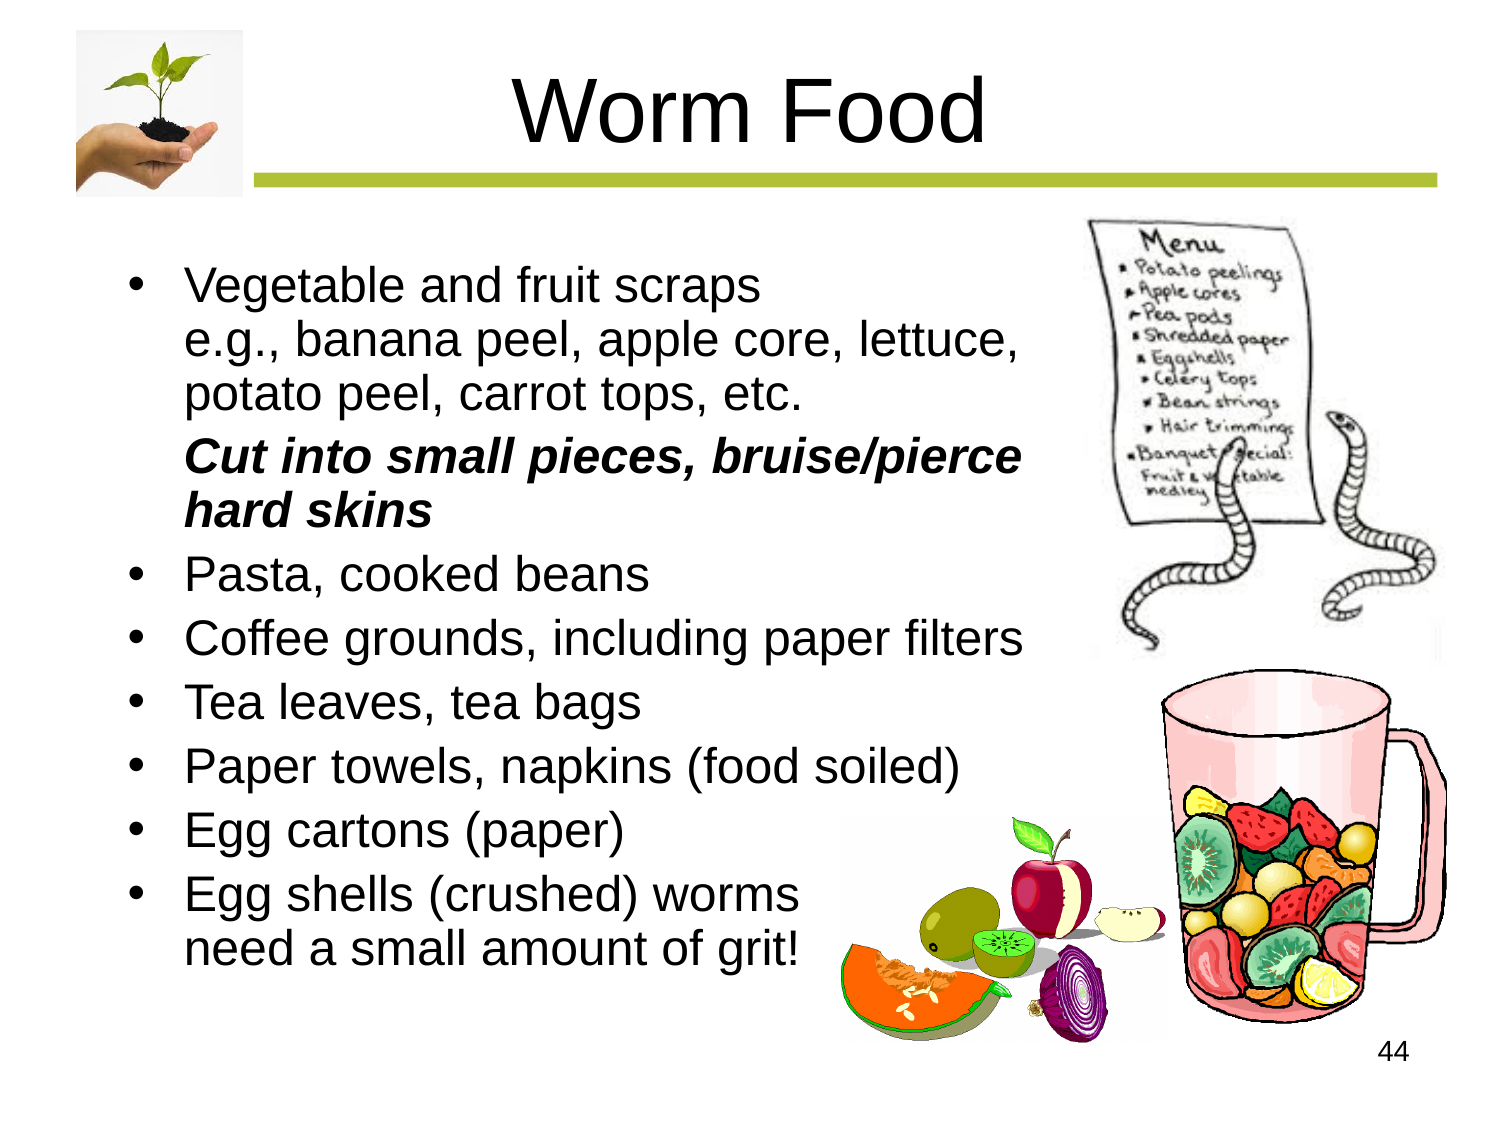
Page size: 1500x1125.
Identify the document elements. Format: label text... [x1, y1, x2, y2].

picture [76, 30, 174, 197]
slide_number ‹#› [1074, 1032, 1425, 1103]
title Worm Food [174, 12, 1325, 200]
list Vegetable and fruit scraps e.g., banana peel, apple core, lettuce, potato peel, carrot tops, etc. Cut into small pieces, bruise/pierce hard skins Pasta, cooked beans Coffee grounds, including paper filters Tea leaves, tea bags Paper towels, napkins (food soiled) Egg cartons (paper) Egg shells (crushed) worms need a small amount of grit! [112, 251, 1063, 1071]
picture [840, 200, 1463, 1045]
